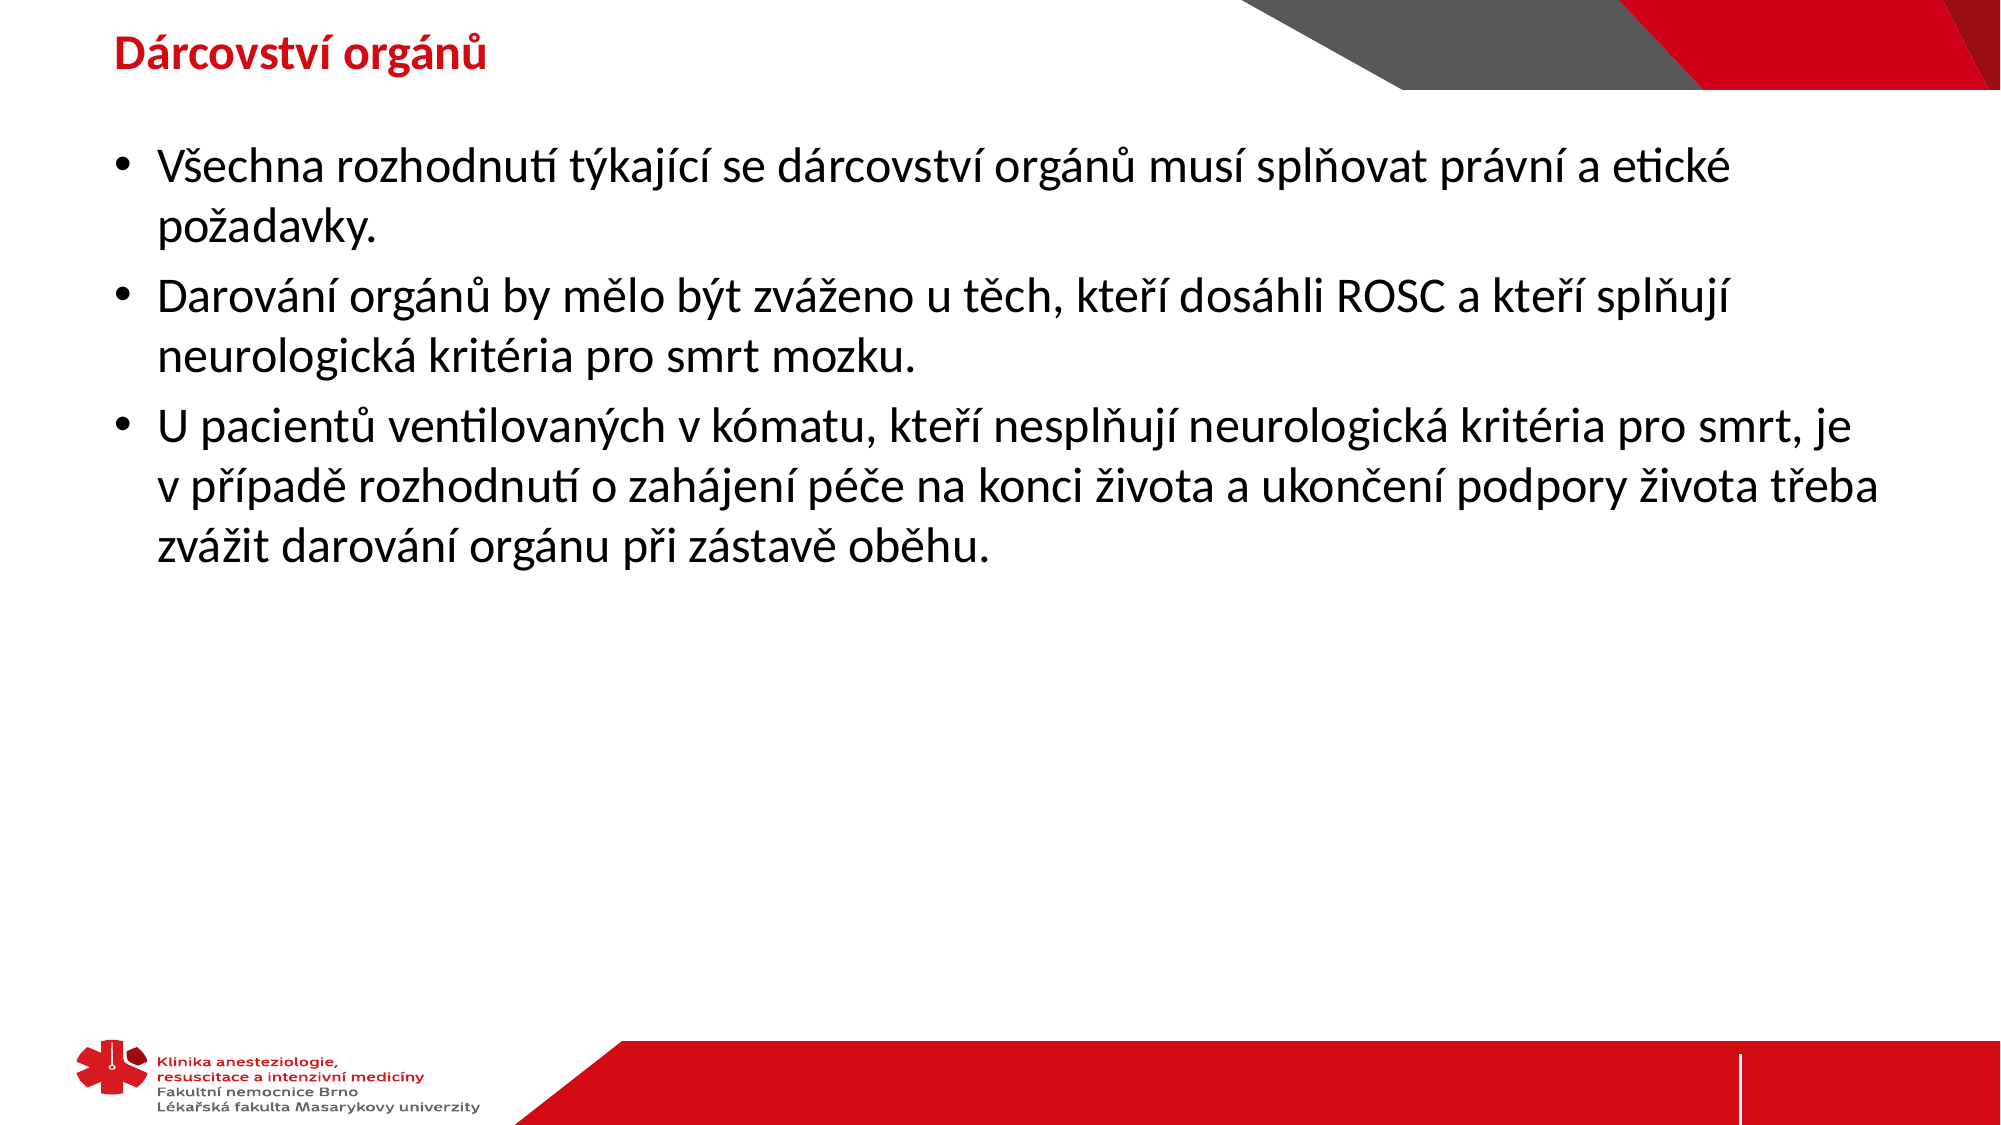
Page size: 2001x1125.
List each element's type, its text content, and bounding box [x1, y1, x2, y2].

list Všechna rozhodnutí týkající se dárcovství orgánů musí splňovat právní a etické požadavky. Darování orgánů by mělo být zváženo u těch, kteří dosáhli ROSC a kteří splňují neurologická kritéria pro smrt mozku. U pacientů ventilovaných v kómatu, kteří nesplňují neurologická kritéria pro smrt, je v případě rozhodnutí o zahájení péče na konci života a ukončení podpory života třeba zvážit darování orgánu při zástavě oběhu. [99, 125, 1901, 1006]
title Dárcovství orgánů [99, 8, 1300, 91]
